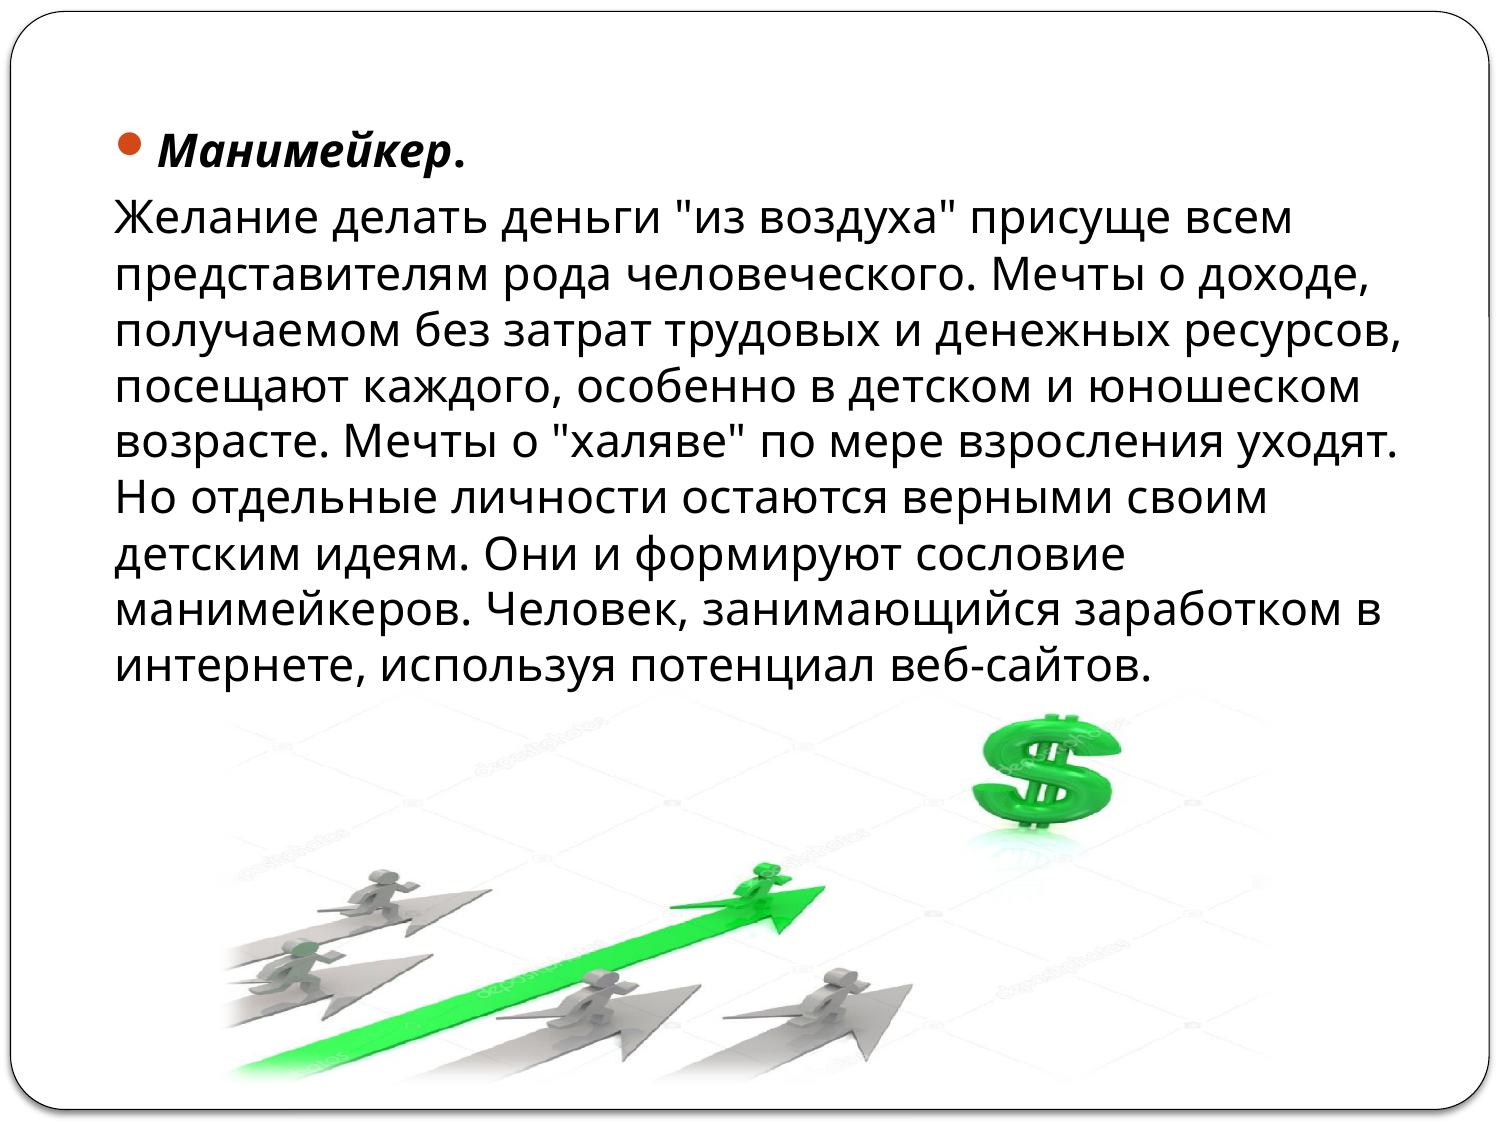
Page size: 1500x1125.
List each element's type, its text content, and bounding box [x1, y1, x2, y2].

picture [218, 687, 1276, 1085]
list Манимейкер. Желание делать деньги "из воздуха" присуще всем представителям рода человеческого. Мечты о доходе, получаемом без затрат трудовых и денежных ресурсов, посещают каждого, особенно в детском и юношеском возрасте. Мечты о "халяве" по мере взросления уходят. Но отдельные личности остаются верными своим детским идеям. Они и формируют сословие манимейкеров. Человек, занимающийся заработком в интернете, используя потенциал веб-сайтов. [100, 113, 1425, 728]
